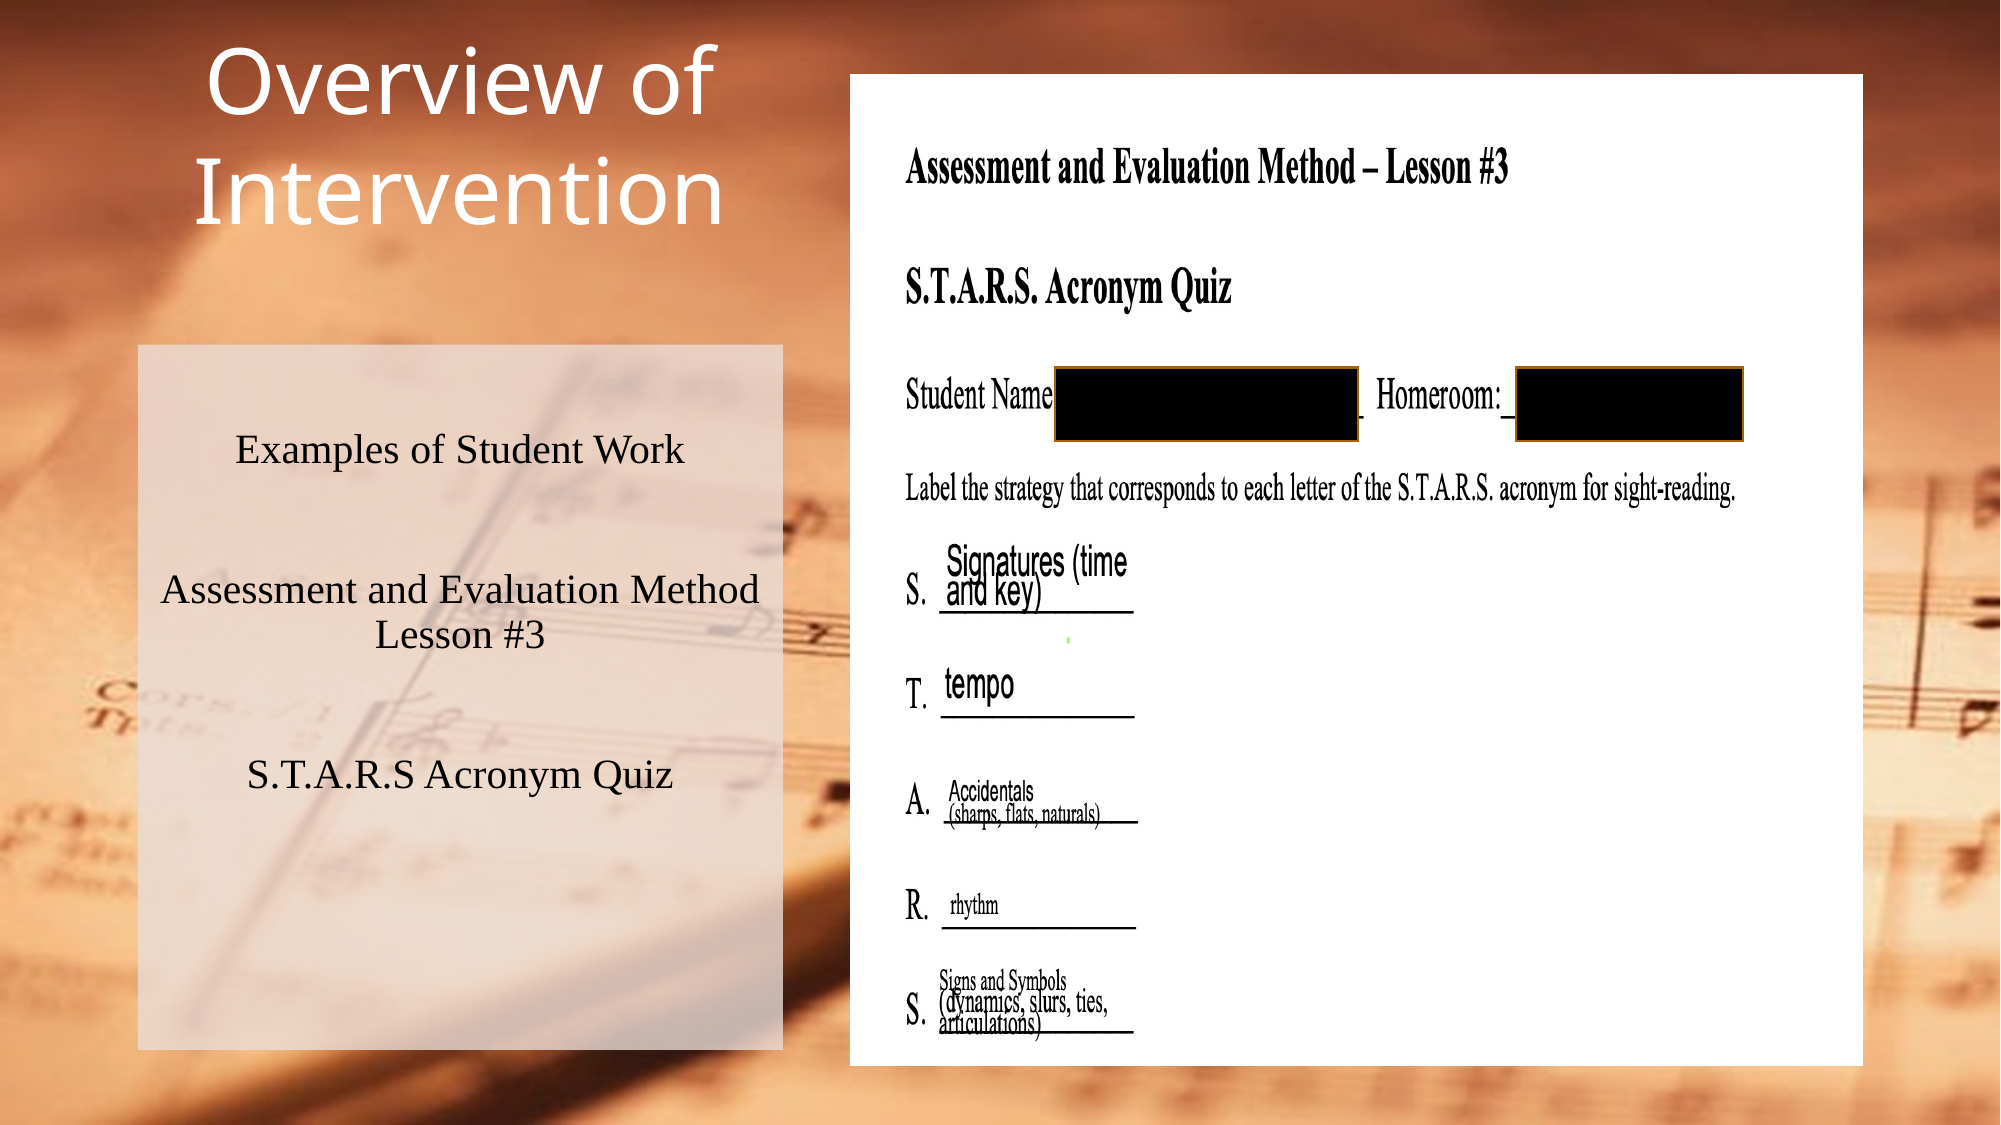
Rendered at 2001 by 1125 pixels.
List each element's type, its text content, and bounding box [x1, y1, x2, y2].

text_box Examples of Student Work Assessment and Evaluation Method Lesson #3 S.T.A.R.S Acronym Quiz [137, 344, 783, 1050]
picture [0, 0, 2001, 1125]
title Overview of Intervention [137, 75, 783, 250]
